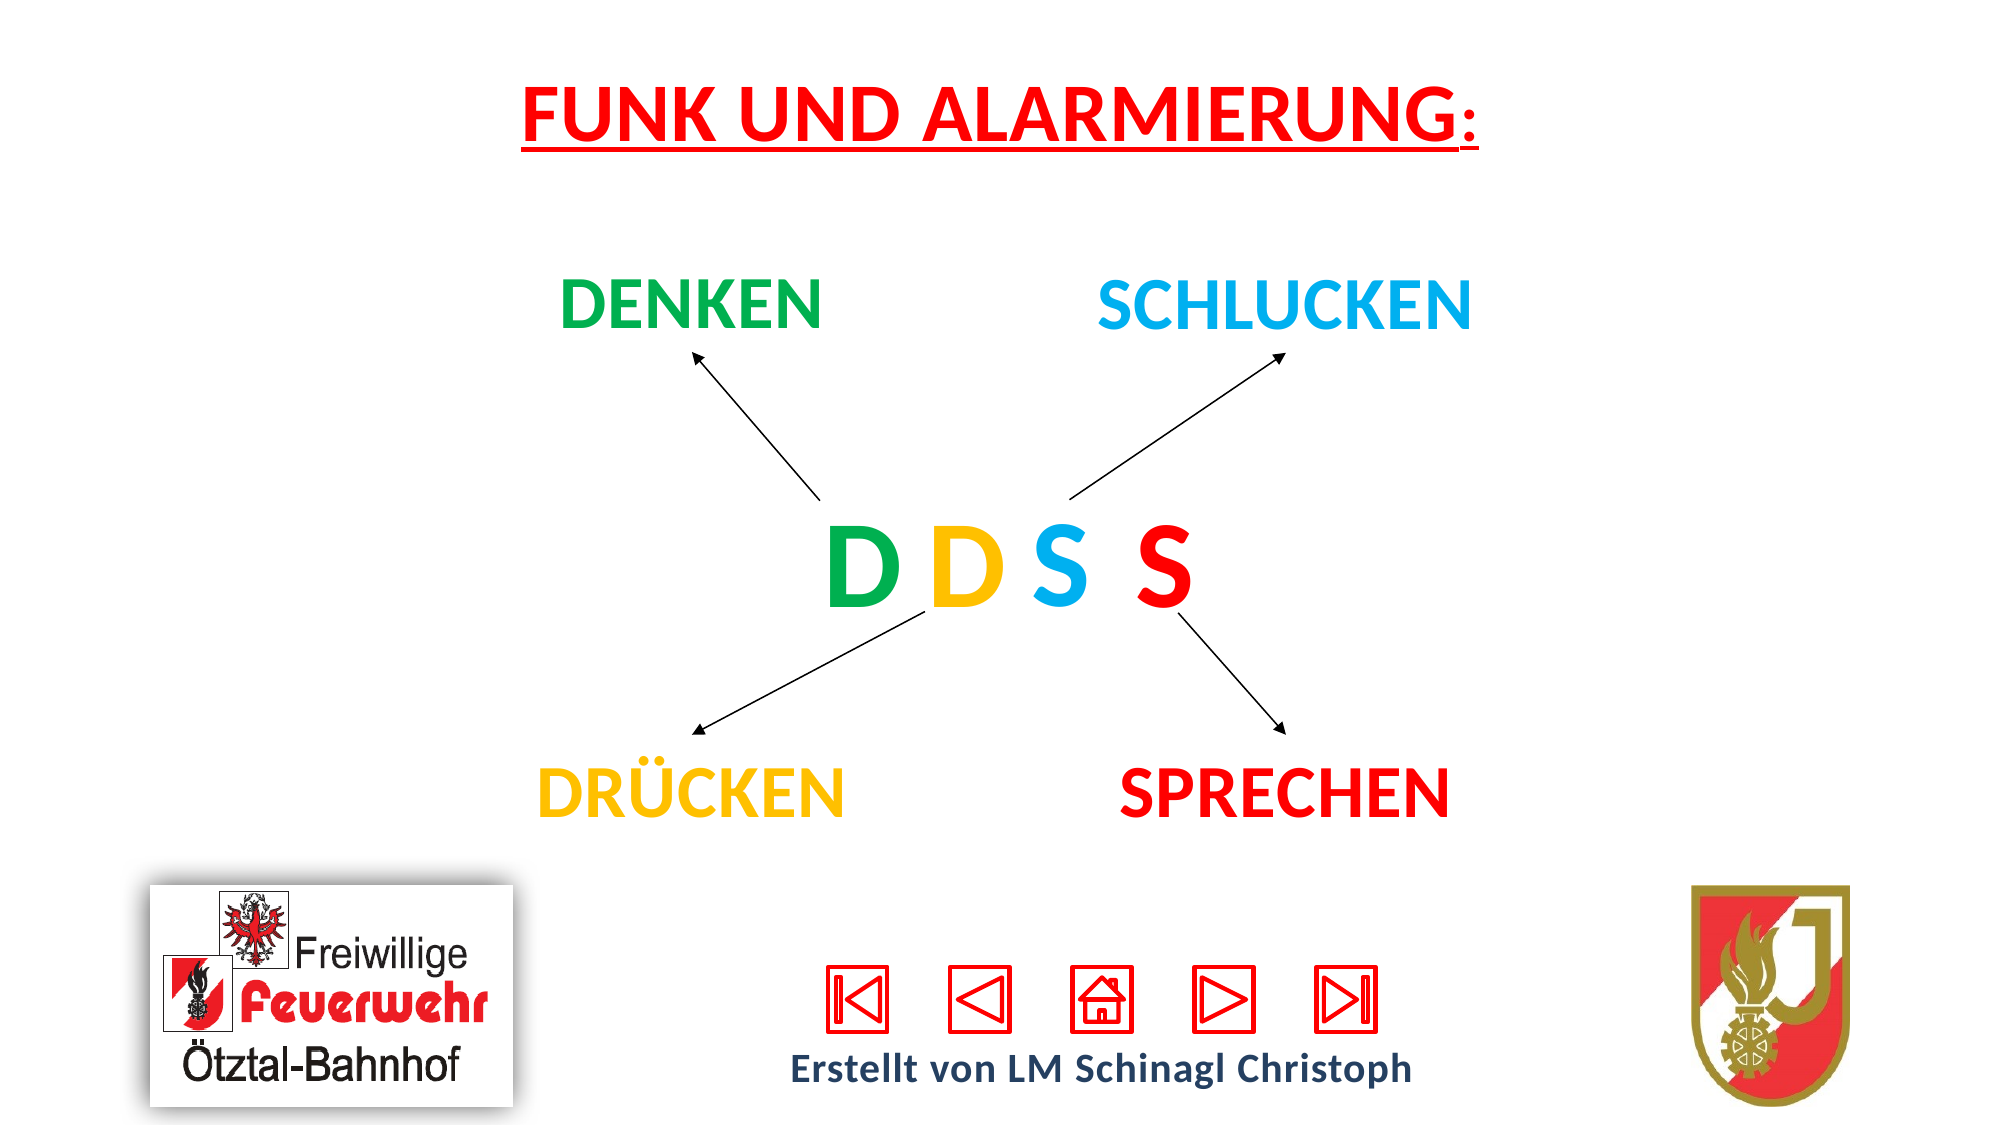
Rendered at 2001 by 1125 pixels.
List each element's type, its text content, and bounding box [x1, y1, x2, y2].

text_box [149, 885, 1850, 1107]
text_box Schlucken [1042, 247, 1529, 353]
text_box S [1120, 509, 1194, 531]
title Funk und Alarmierung: [0, 50, 2000, 187]
text_box Sprechen [1042, 734, 1529, 841]
text_box S [1016, 474, 1090, 530]
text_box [691, 611, 926, 736]
text_box D [912, 475, 986, 531]
text_box D [808, 475, 882, 531]
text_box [691, 351, 821, 501]
text_box Denken [448, 246, 935, 352]
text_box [1069, 352, 1287, 500]
text_box Drücken [448, 734, 935, 841]
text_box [1177, 612, 1287, 735]
